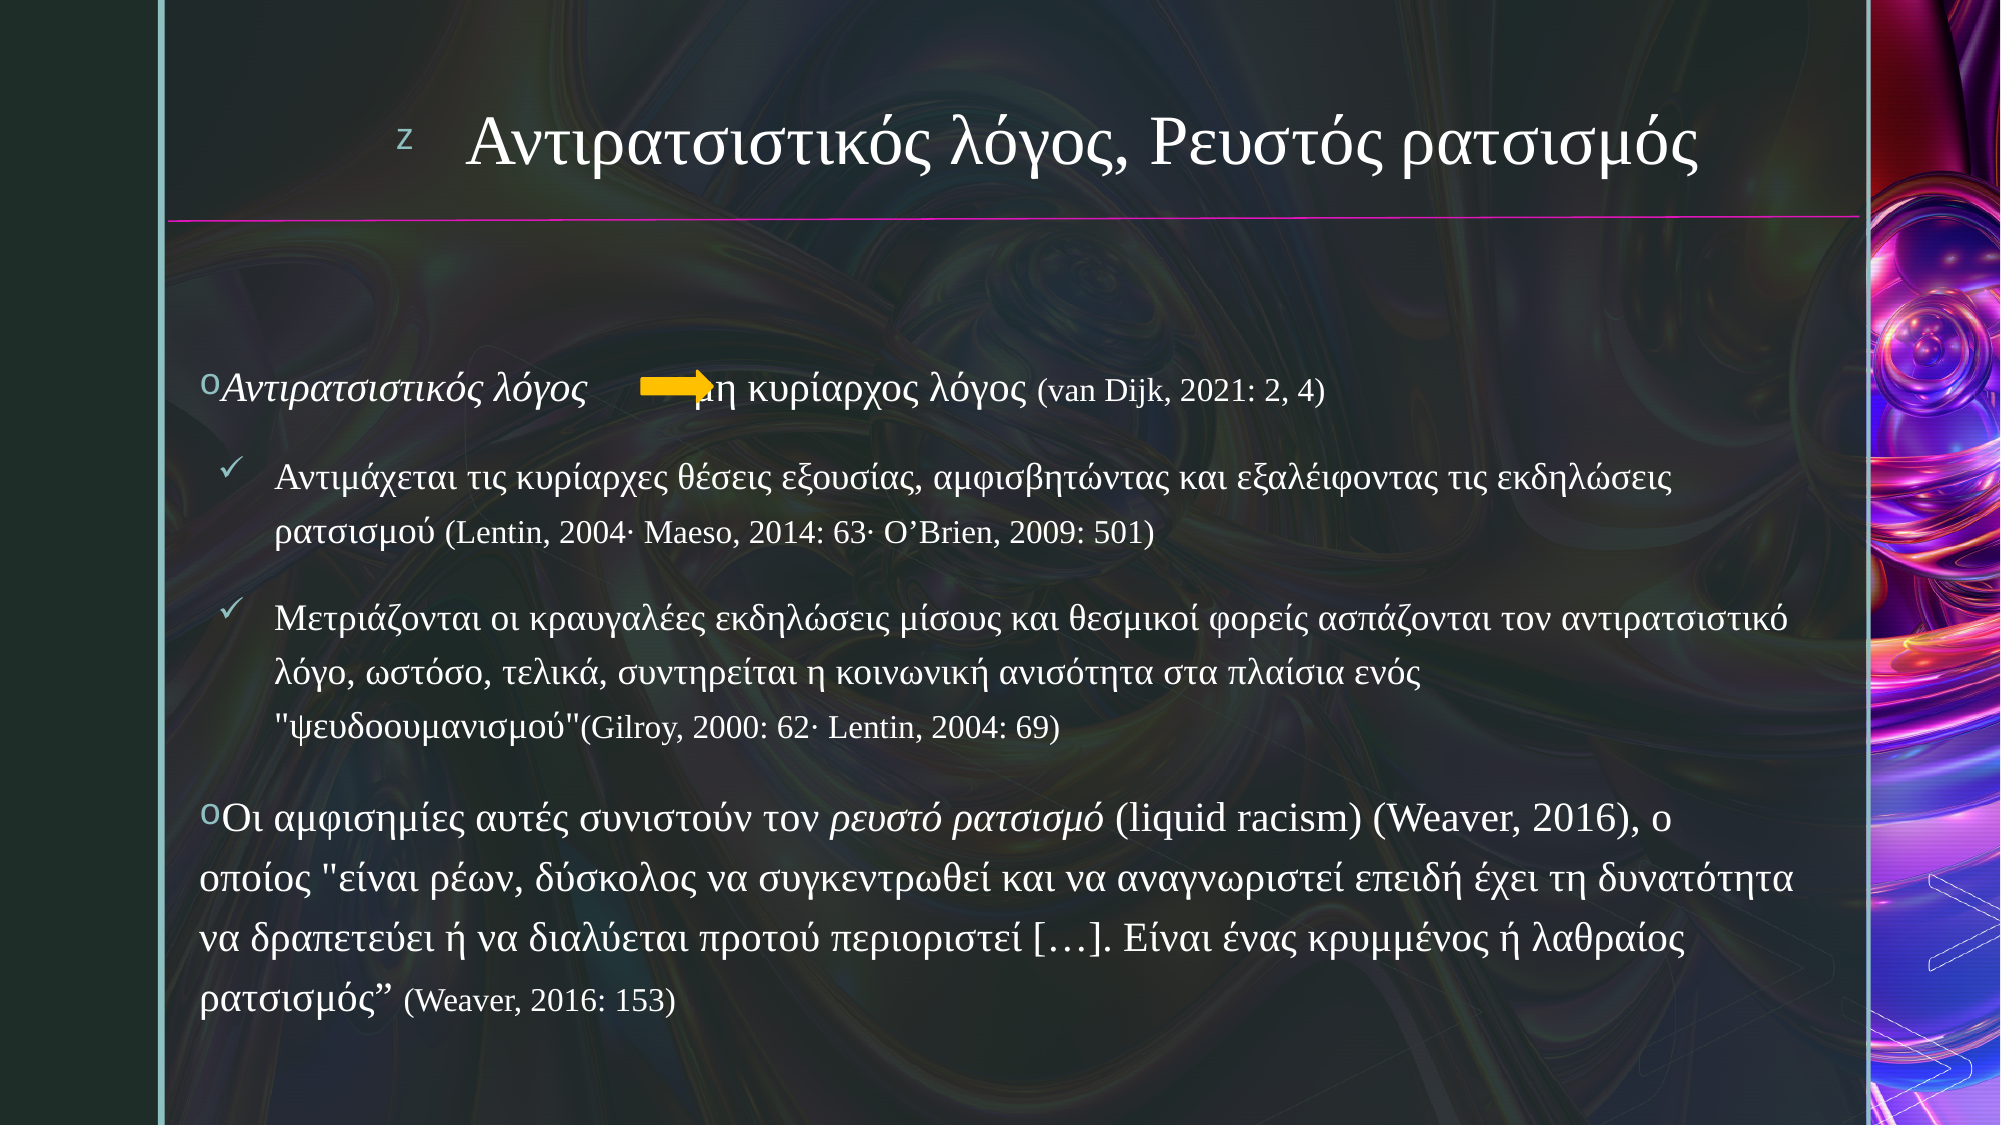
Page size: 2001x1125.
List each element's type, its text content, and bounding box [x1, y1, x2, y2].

text_box [640, 369, 714, 404]
picture [1871, 0, 2001, 1125]
list Αντιρατσιστικός λόγος μη κυρίαρχος λόγος (van Dijk, 2021: 2, 4) Αντιμάχεται τις κυρίαρχες θέσεις εξουσίας, αμφισβητώντας και εξαλέιφοντας τις εκδηλώσεις ρατσισμού (Lentin, 2004· Maeso, 2014: 63· O’Brien, 2009: 501) Μετριάζονται οι κραυγαλέες εκδηλώσεις μίσους και θεσμικοί φορείς ασπάζονται τον αντιρατσιστικό λόγο, ωστόσο, τελικά, συντηρείται η κοινωνική ανισότητα στα πλαίσια ενός "ψευδοουμανισμού"(Gilroy, 2000: 62· Lentin, 2004: 69) Οι αμφισημίες αυτές συνιστούν τον ρευστό ρατσισμό (liquid racism) (Weaver, 2016), ο οποίος "είναι ρέων, δύσκολος να συγκεντρωθεί και να αναγνωριστεί επειδή έχει τη δυνατότητα να δραπετεύει ή να διαλύεται προτού περιοριστεί […]. Είναι ένας κρυμμένος ή λαθραίος ρατσισμός” (Weaver, 2016: 153) [184, 296, 1844, 1125]
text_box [167, 216, 1860, 222]
title Αντιρατσιστικός λόγος, Ρευστός ρατσισμός [405, 96, 1715, 199]
